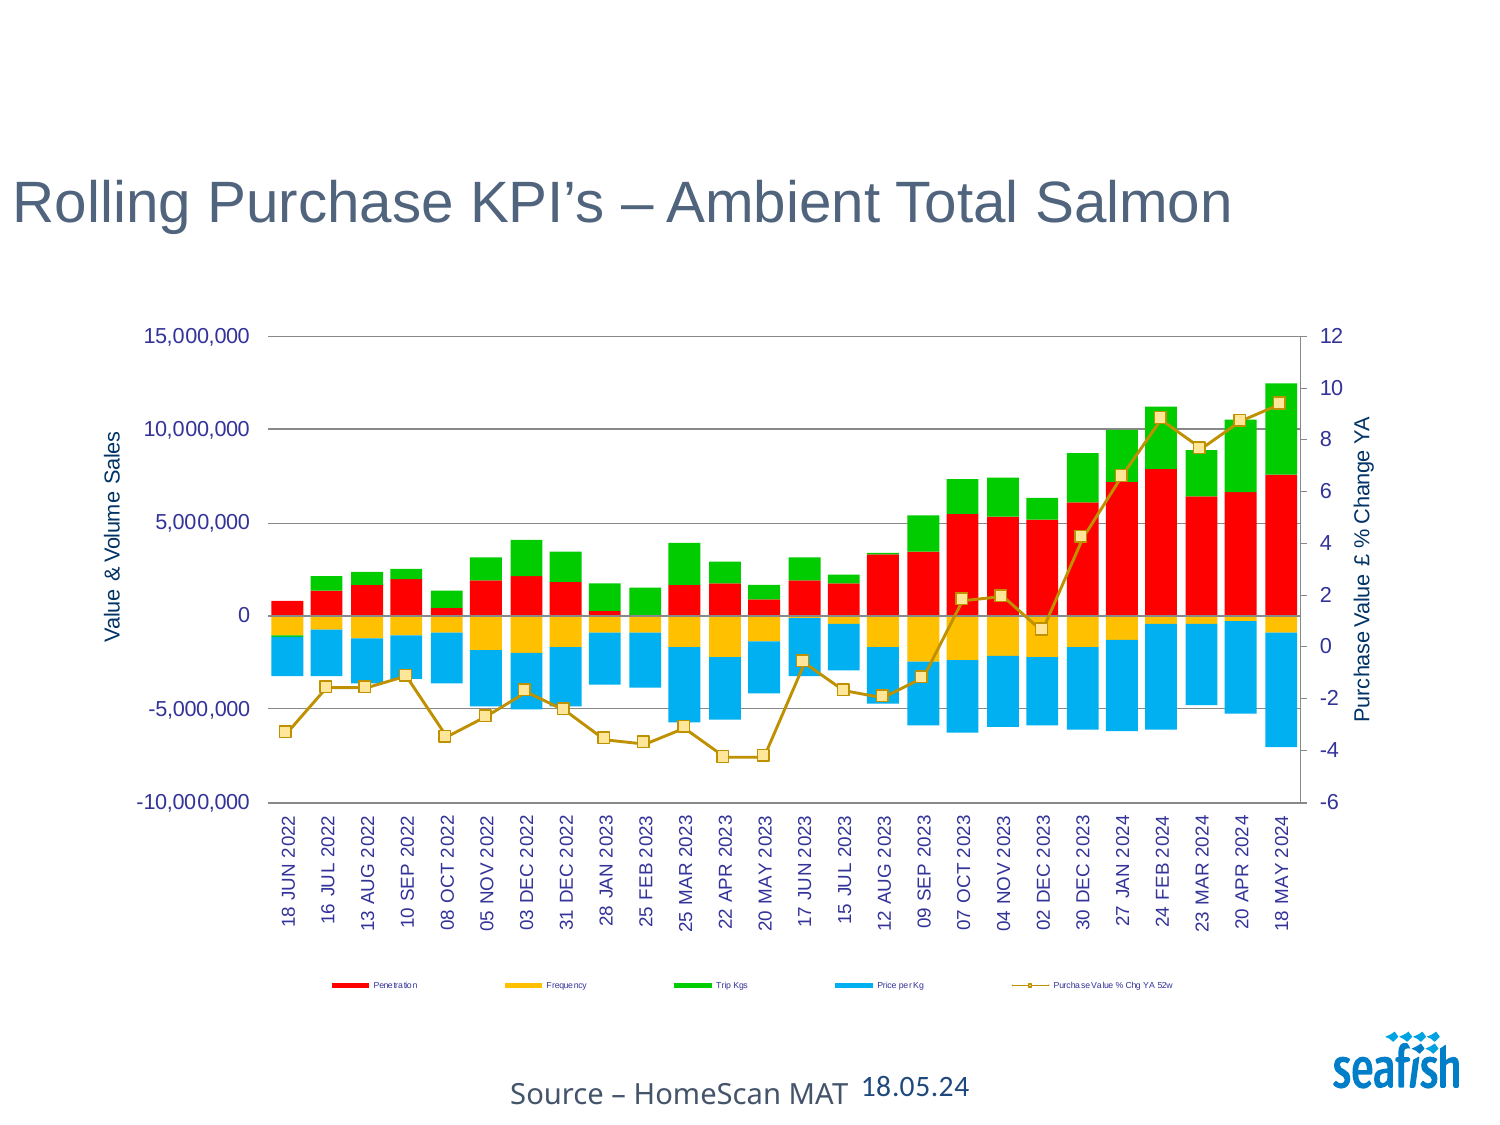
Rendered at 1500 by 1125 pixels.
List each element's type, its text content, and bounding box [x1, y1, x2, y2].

text_box Source – HomeScan MAT [13, 1067, 871, 1118]
picture [734, 1071, 1096, 1112]
title Rolling Purchase KPI’s – Ambient Total Salmon [0, 156, 1416, 250]
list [84, 295, 1385, 1021]
